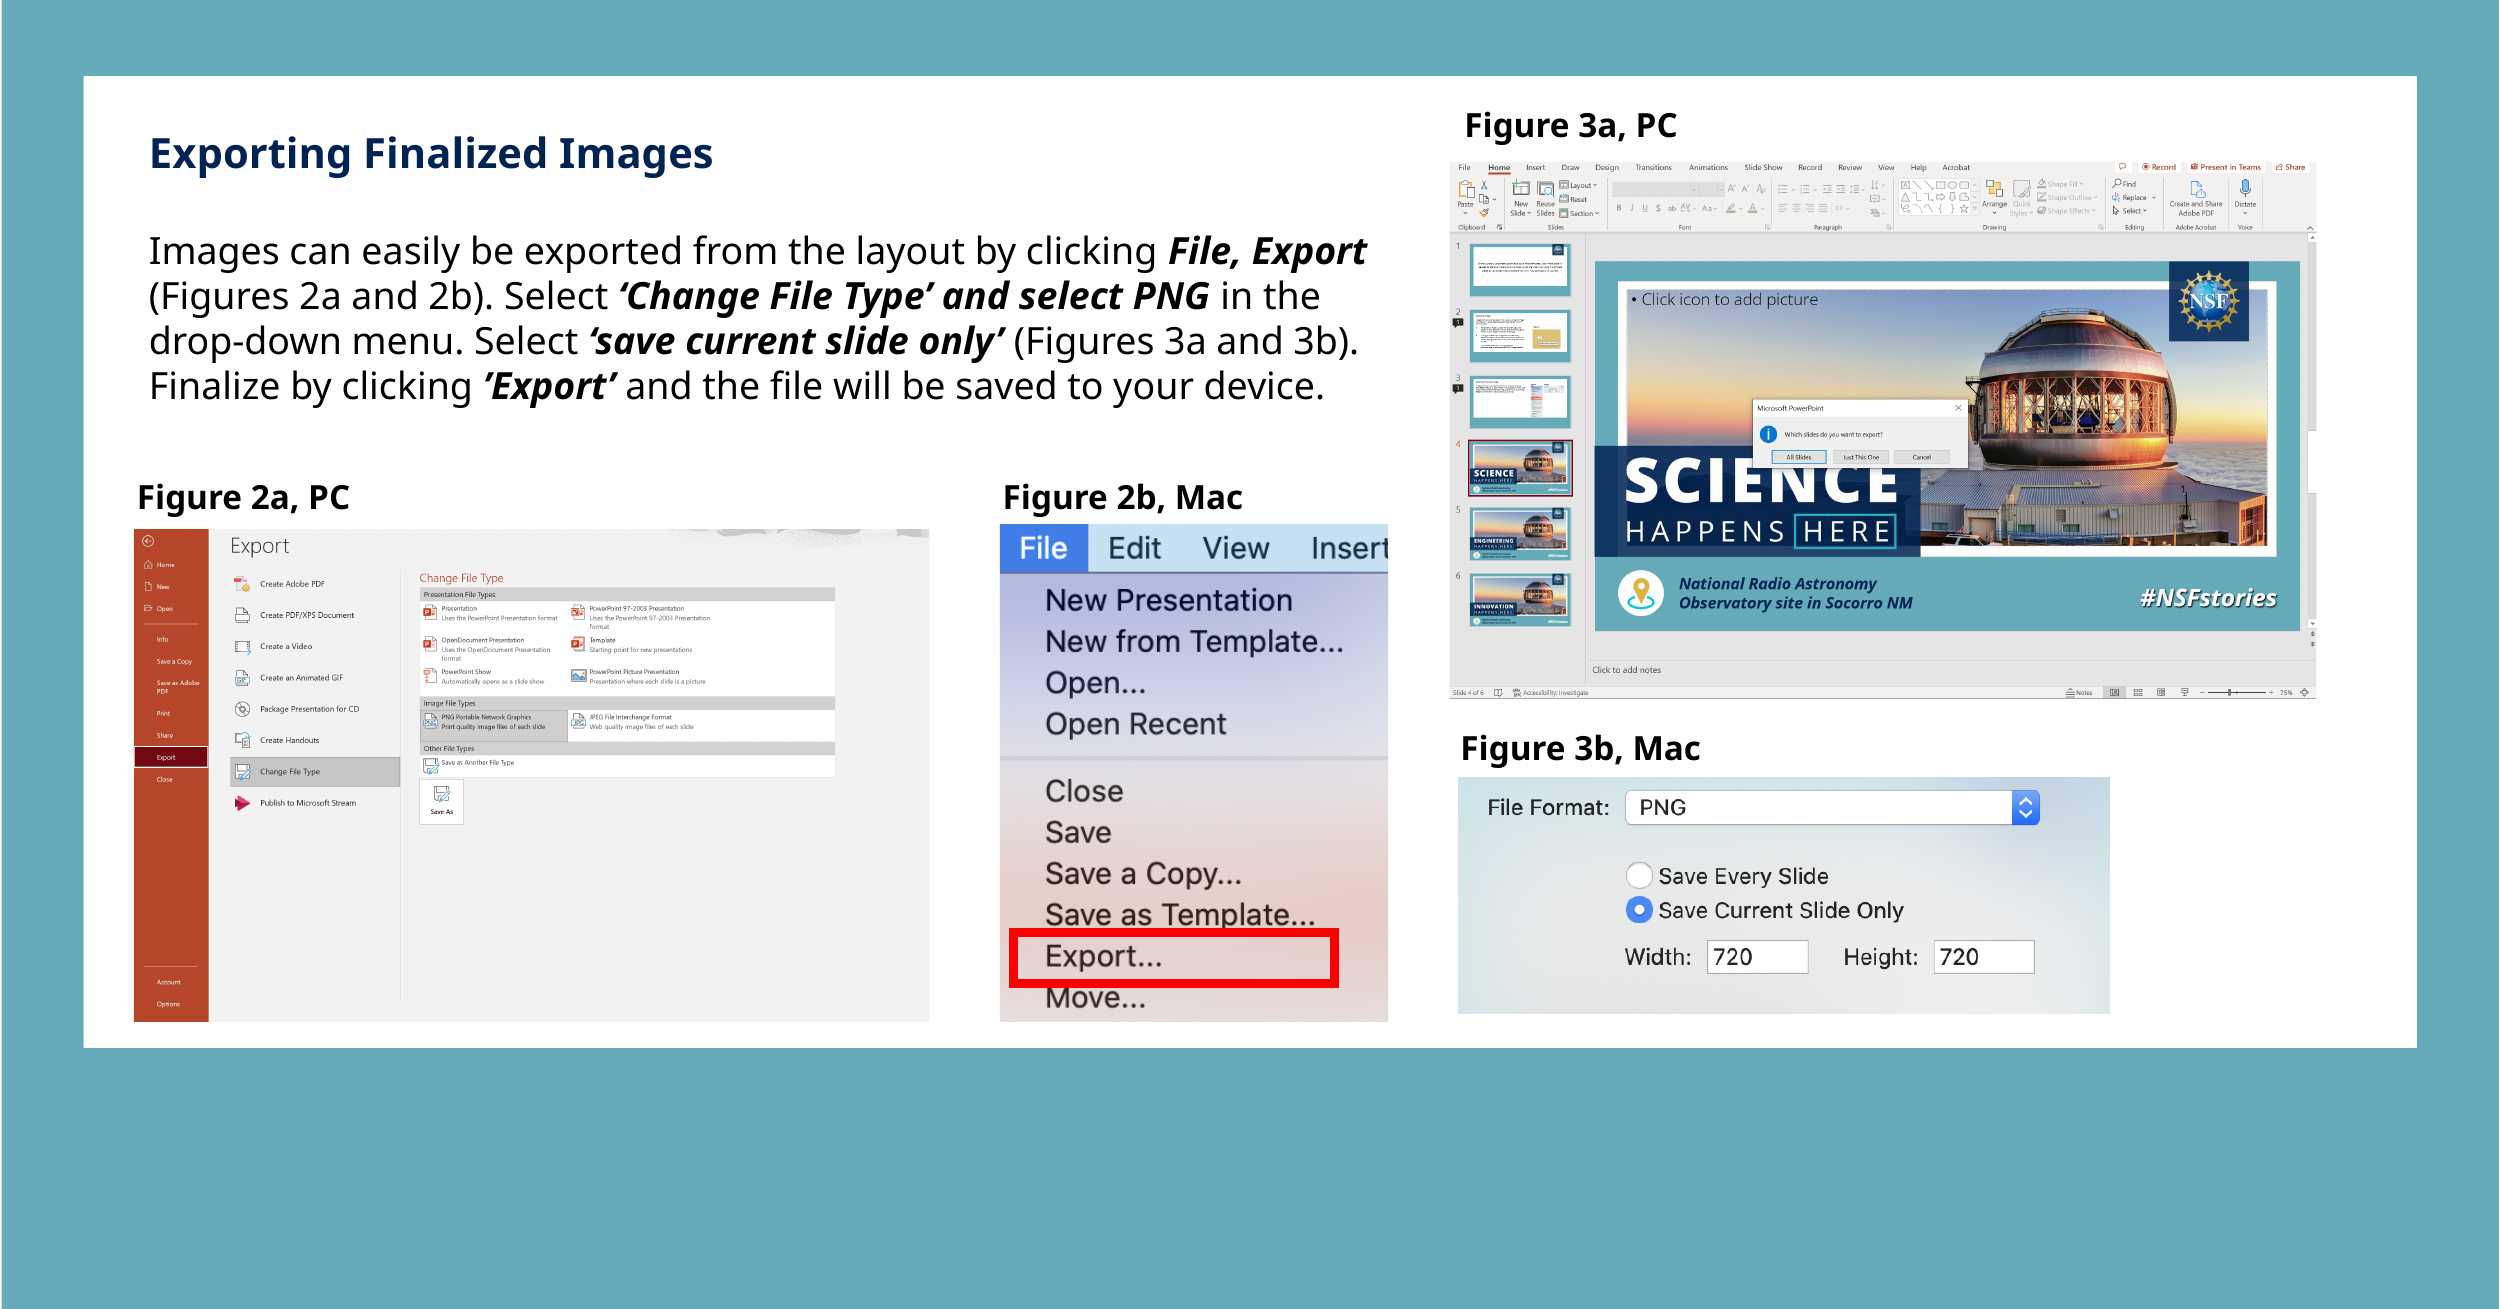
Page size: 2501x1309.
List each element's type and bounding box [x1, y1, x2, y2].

picture [83, 76, 2417, 1048]
text_box [999, 524, 1389, 1022]
